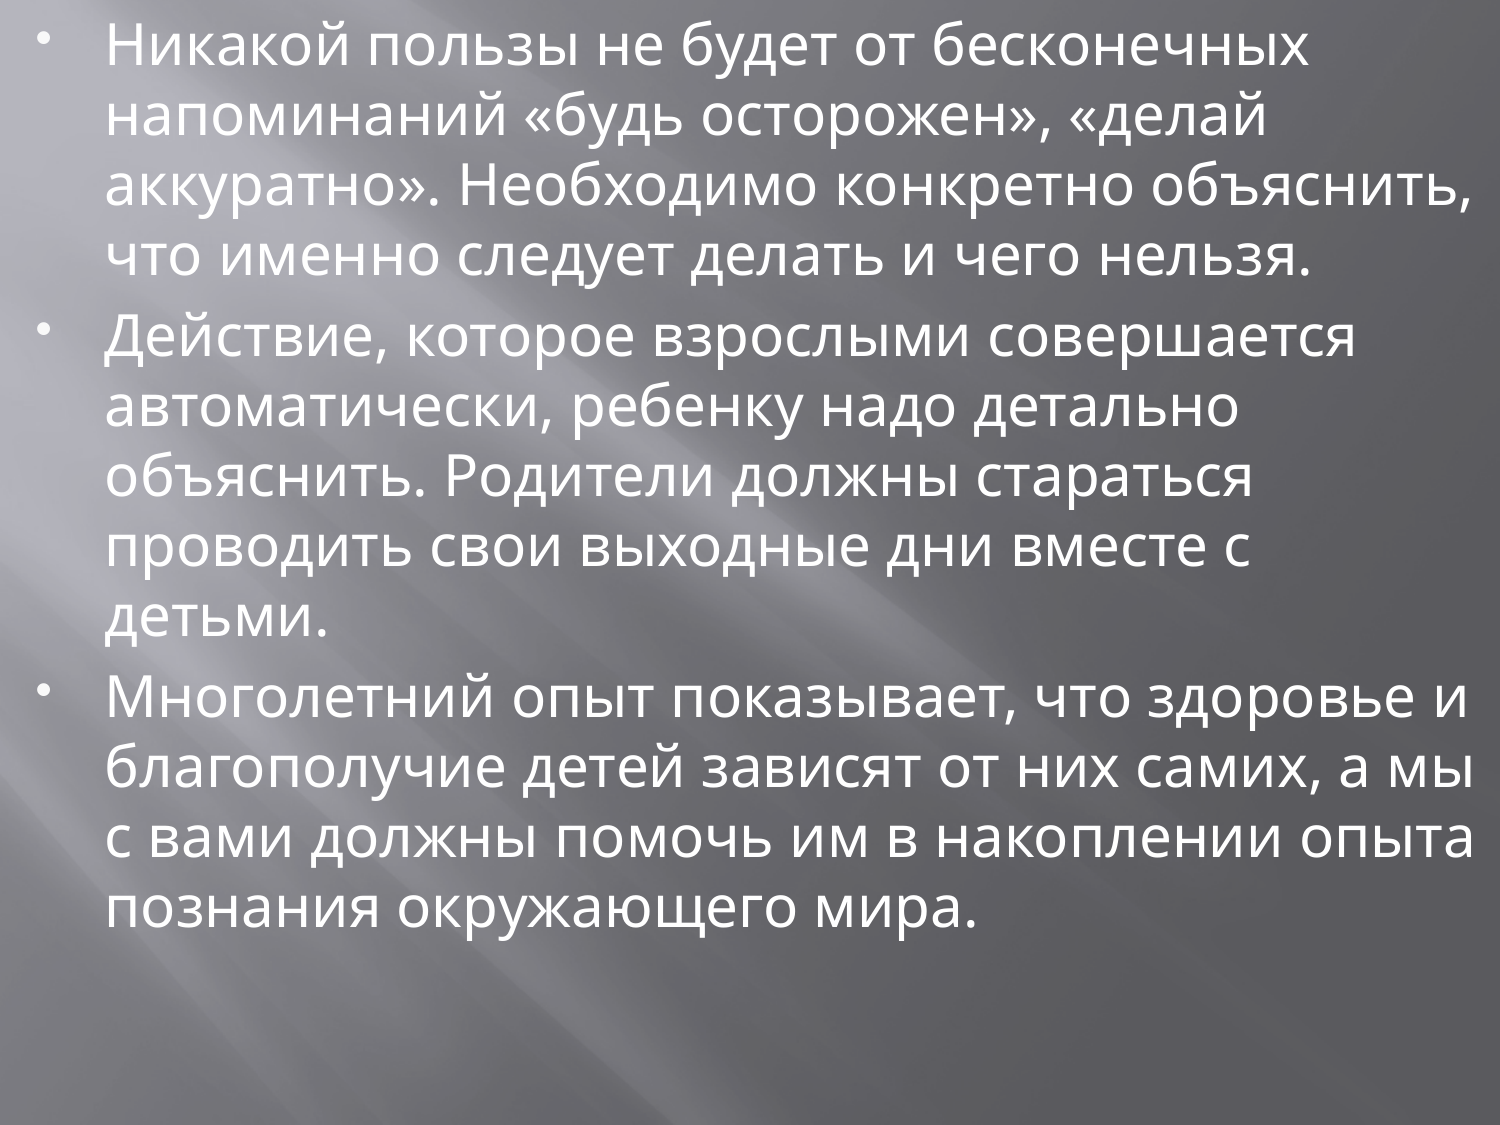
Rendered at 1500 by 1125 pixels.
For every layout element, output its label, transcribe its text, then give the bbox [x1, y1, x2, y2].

list Никакой пользы не будет от бесконечных напоминаний «будь осторожен», «делай аккуратно». Необходимо конкретно объяснить, что именно следует делать и чего нельзя. Действие, которое взрослыми совершается автоматически, ребенку надо детально объяснить. Родители должны стараться проводить свои выходные дни вместе с детьми. Многолетний опыт показывает, что здоровье и благополучие детей зависят от них самих, а мы с вами должны помочь им в накоплении опыта познания окружающего мира. [0, 0, 1500, 1125]
